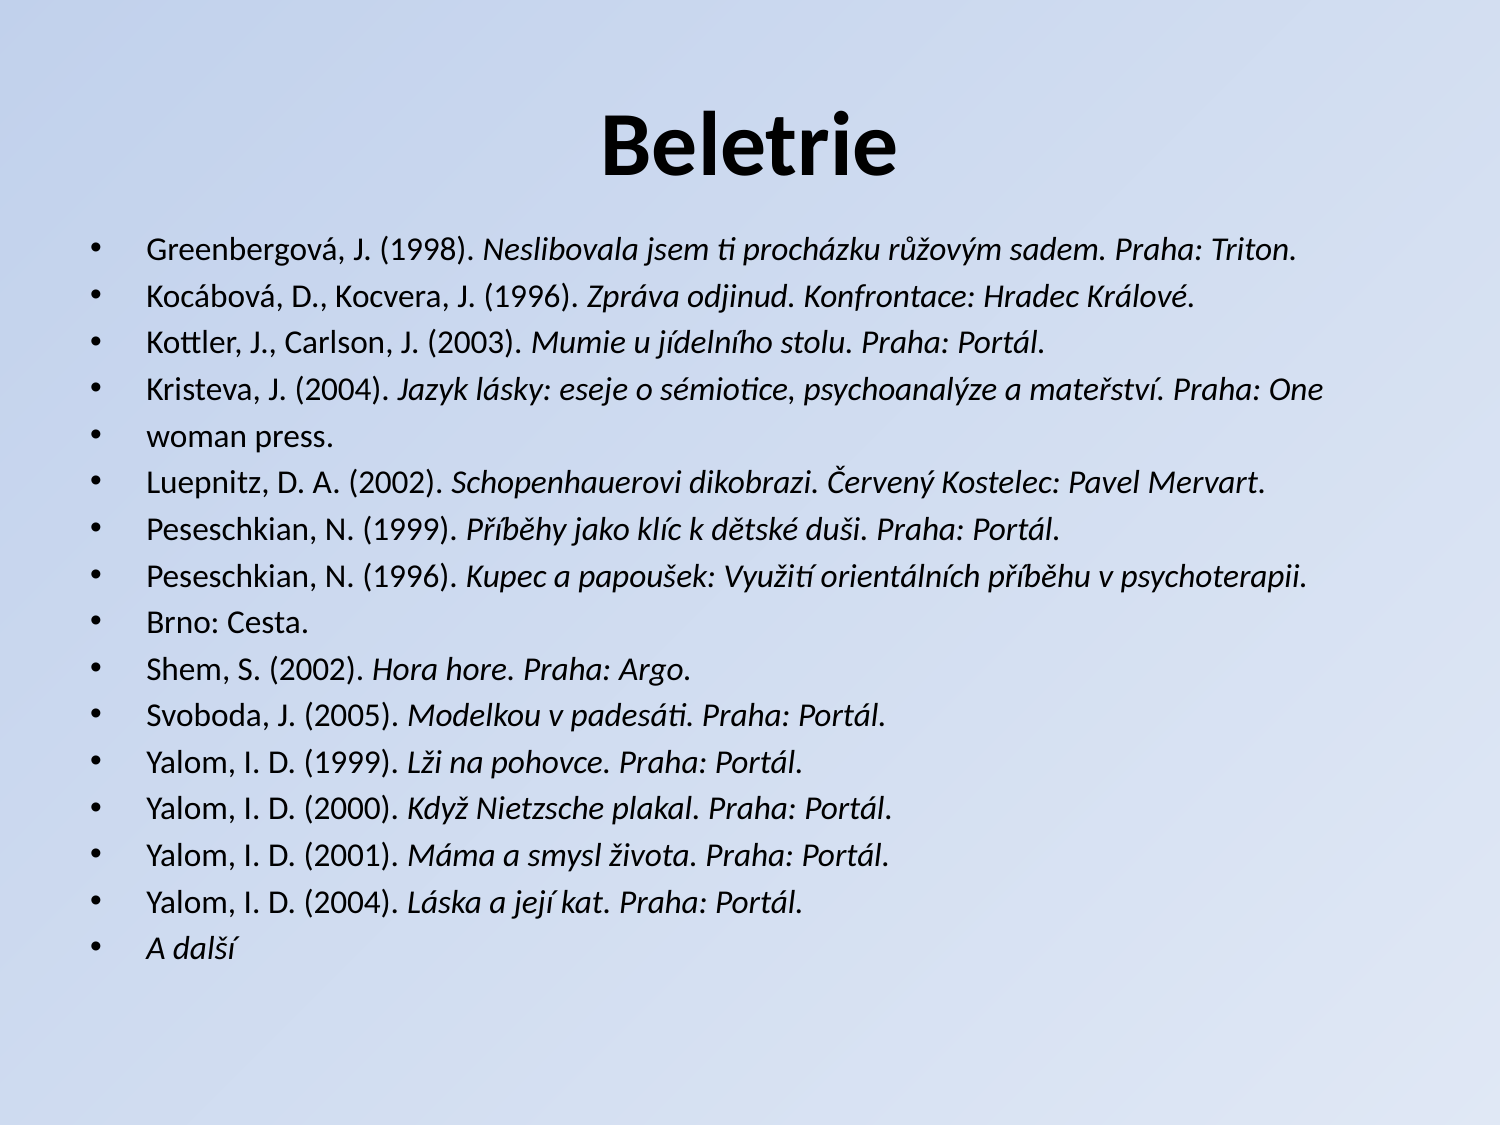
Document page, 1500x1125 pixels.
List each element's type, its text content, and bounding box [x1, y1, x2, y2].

title Beletrie [74, 44, 1426, 219]
list Greenbergová, J. (1998). Neslibovala jsem ti procházku růžovým sadem. Praha: Triton. Kocábová, D., Kocvera, J. (1996). Zpráva odjinud. Konfrontace: Hradec Králové. Kottler, J., Carlson, J. (2003). Mumie u jídelního stolu. Praha: Portál. Kristeva, J. (2004). Jazyk lásky: eseje o sémiotice, psychoanalýze a mateřství. Praha: One woman press. Luepnitz, D. A. (2002). Schopenhauerovi dikobrazi. Červený Kostelec: Pavel Mervart. Peseschkian, N. (1999). Příběhy jako klíc k dětské duši. Praha: Portál. Peseschkian, N. (1996). Kupec a papoušek: Využití orientálních příběhu v psychoterapii. Brno: Cesta. Shem, S. (2002). Hora hore. Praha: Argo. Svoboda, J. (2005). Modelkou v padesáti. Praha: Portál. Yalom, I. D. (1999). Lži na pohovce. Praha: Portál. Yalom, I. D. (2000). Když Nietzsche plakal. Praha: Portál. Yalom, I. D. (2001). Máma a smysl života. Praha: Portál. Yalom, I. D. (2004). Láska a její kat. Praha: Portál. A další [74, 219, 1426, 1006]
